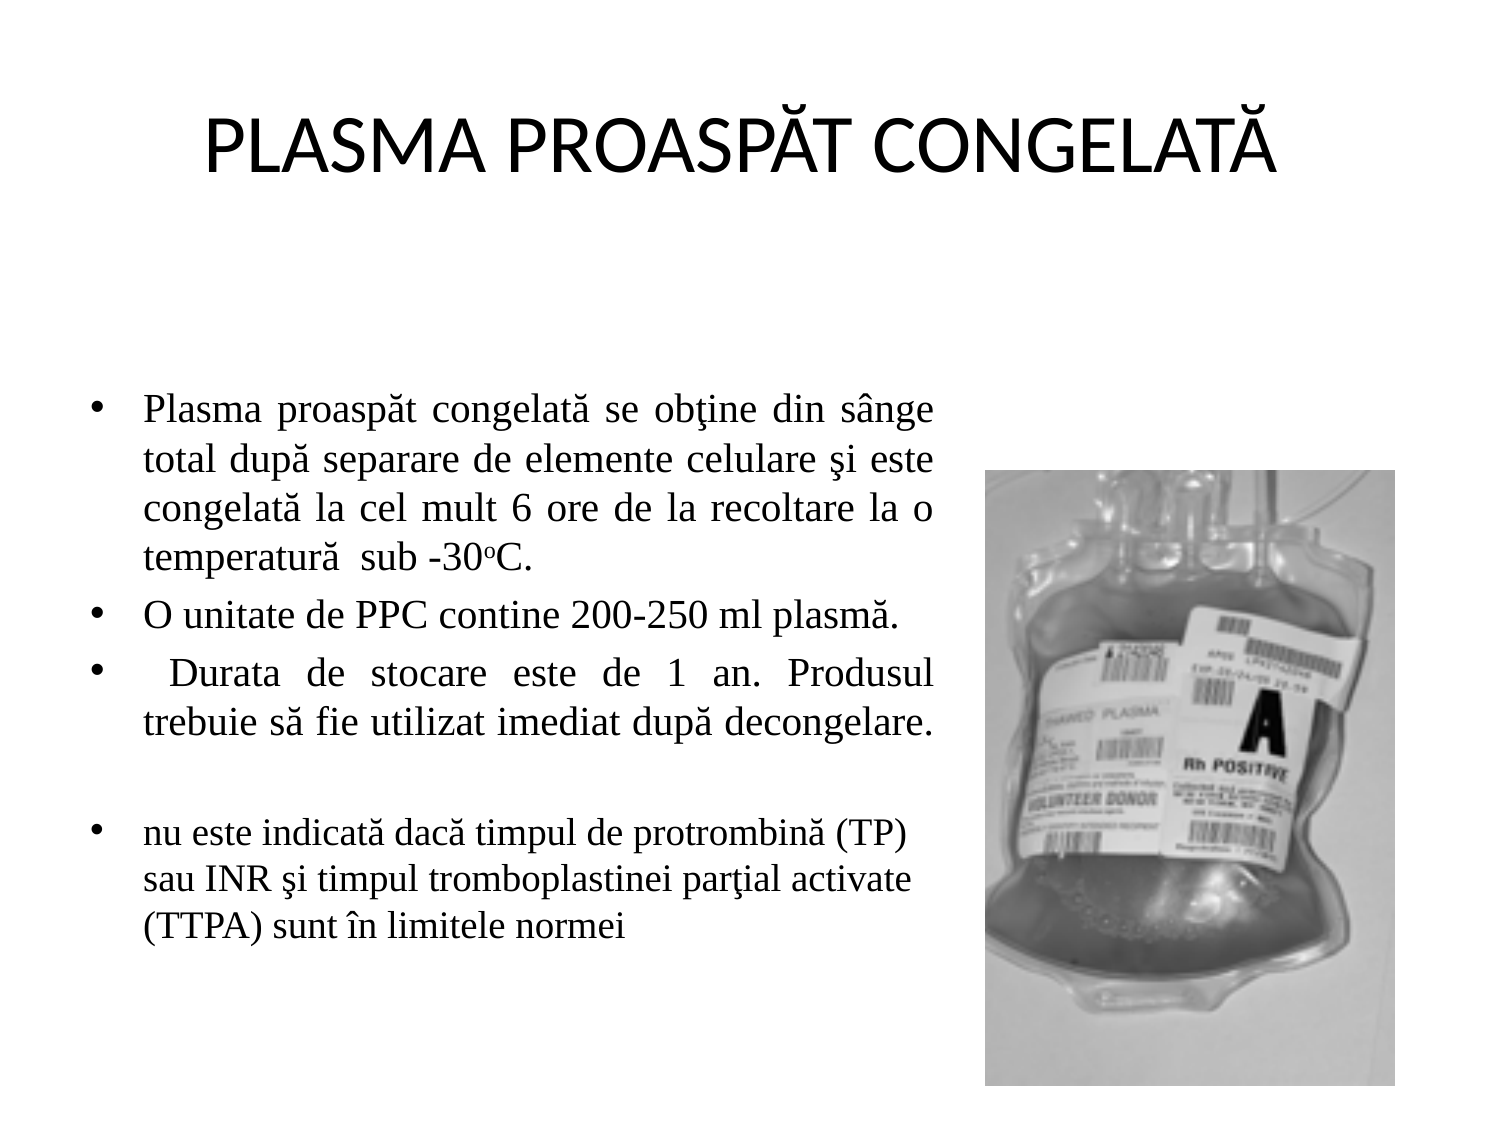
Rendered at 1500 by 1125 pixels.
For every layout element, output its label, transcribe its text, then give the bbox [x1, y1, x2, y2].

title PLASMA PROASPĂT CONGELATĂ [75, 45, 1425, 233]
list Plasma proaspăt congelată se obţine din sânge total după separare de elemente celulare şi este congelată la cel mult 6 ore de la recoltare la o temperatură sub -30oC. O unitate de PPC contine 200-250 ml plasmă. Durata de stocare este de 1 an. Produsul trebuie să fie utilizat imediat după decongelare. nu este indicată dacă timpul de protrombină (TP) sau INR şi timpul tromboplastinei parţial activate (TTPA) sunt în limitele normei [75, 275, 950, 1005]
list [984, 470, 1395, 1086]
